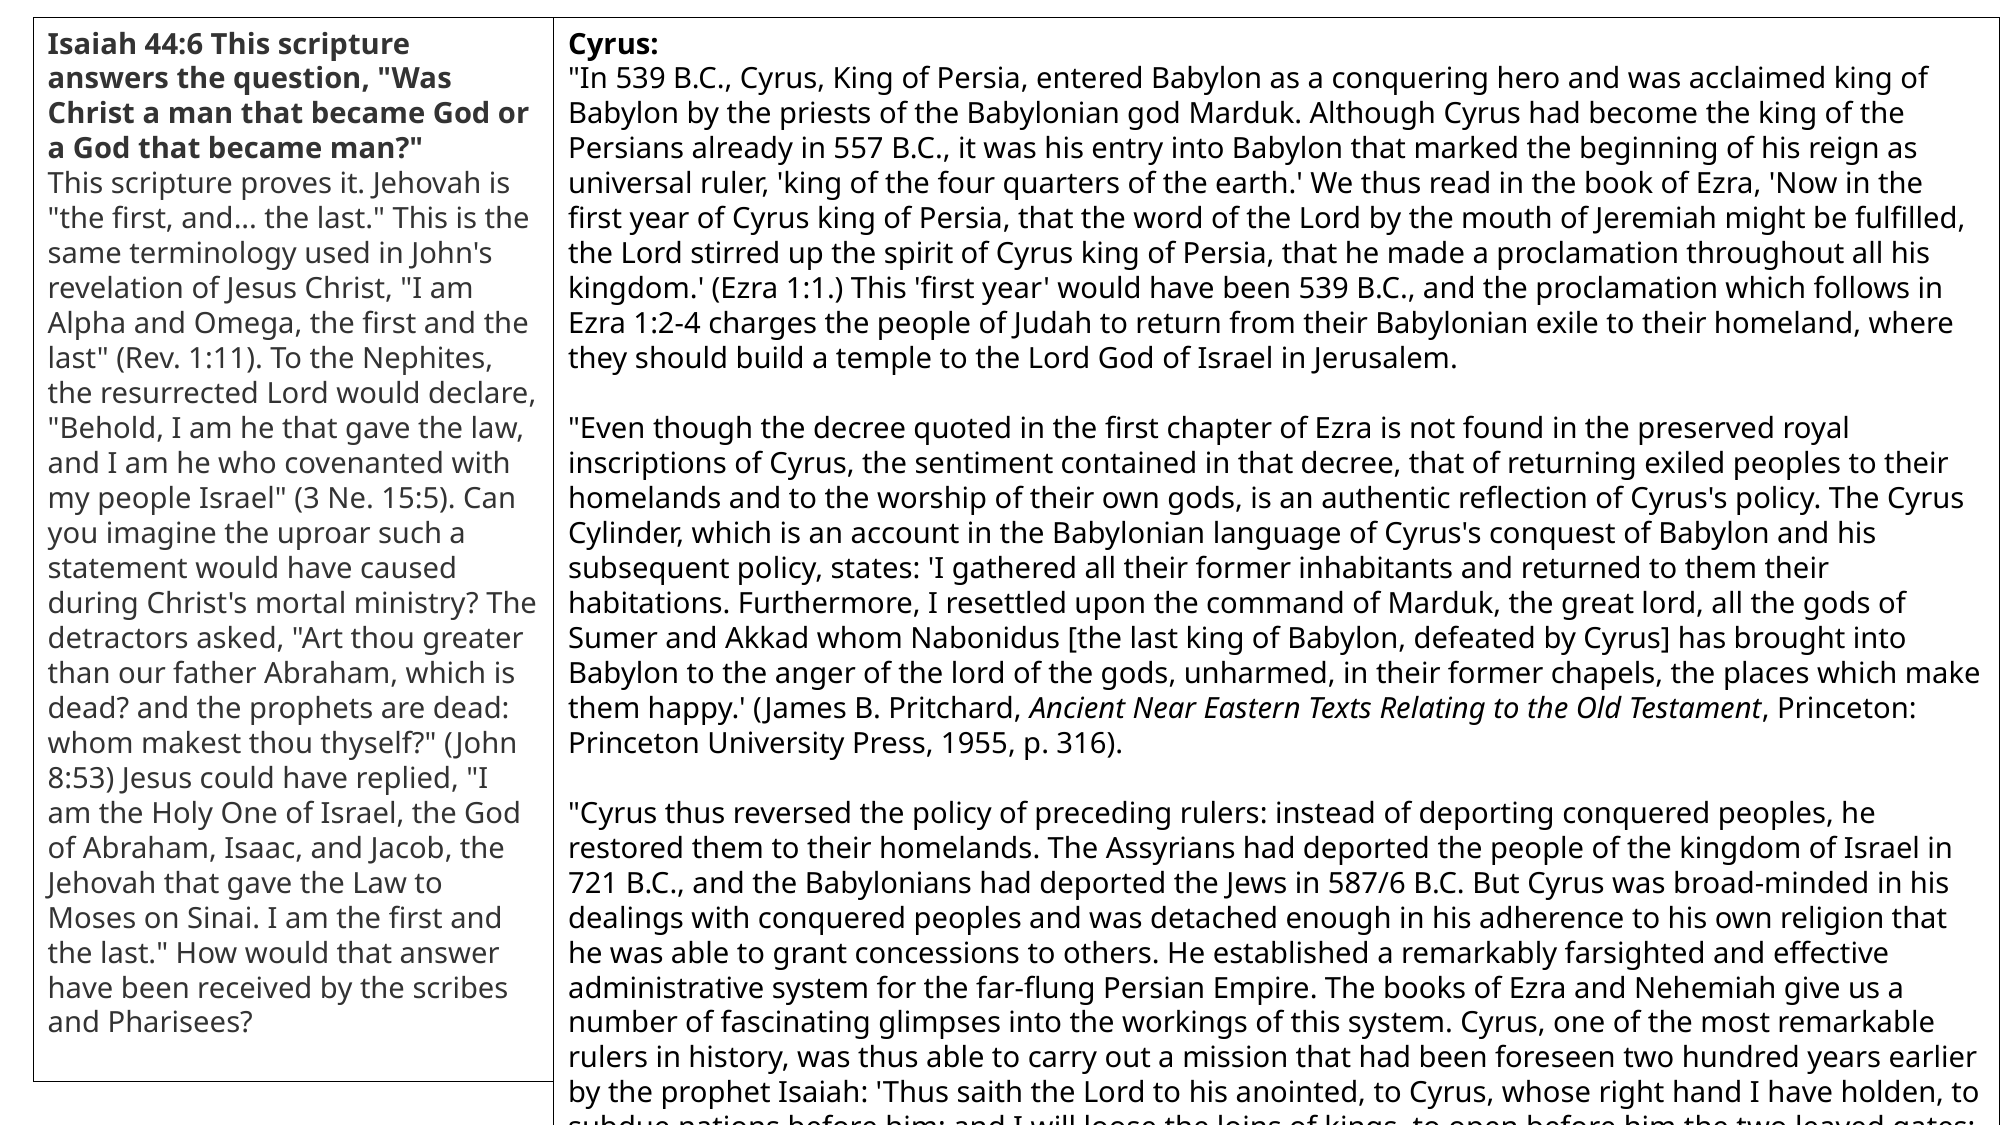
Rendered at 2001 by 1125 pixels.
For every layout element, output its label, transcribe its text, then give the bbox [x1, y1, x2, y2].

text_box Isaiah 44:6 This scripture answers the question, "Was Christ a man that became God or a God that became man?" This scripture proves it. Jehovah is "the first, and... the last." This is the same terminology used in John's revelation of Jesus Christ, "I am Alpha and Omega, the first and the last" (Rev. 1:11). To the Nephites, the resurrected Lord would declare, "Behold, I am he that gave the law, and I am he who covenanted with my people Israel" (3 Ne. 15:5). Can you imagine the uproar such a statement would have caused during Christ's mortal ministry? The detractors asked, "Art thou greater than our father Abraham, which is dead? and the prophets are dead: whom makest thou thyself?" (John 8:53) Jesus could have replied, "I am the Holy One of Israel, the God of Abraham, Isaac, and Jacob, the Jehovah that gave the Law to Moses on Sinai. I am the first and the last." How would that answer have been received by the scribes and Pharisees? [33, 17, 553, 1082]
text_box Cyrus: "In 539 B.C., Cyrus, King of Persia, entered Babylon as a conquering hero and was acclaimed king of Babylon by the priests of the Babylonian god Marduk. Although Cyrus had become the king of the Persians already in 557 B.C., it was his entry into Babylon that marked the beginning of his reign as universal ruler, 'king of the four quarters of the earth.' We thus read in the book of Ezra, 'Now in the first year of Cyrus king of Persia, that the word of the Lord by the mouth of Jeremiah might be fulfilled, the Lord stirred up the spirit of Cyrus king of Persia, that he made a proclamation throughout all his kingdom.' (Ezra 1:1.) This 'first year' would have been 539 B.C., and the proclamation which follows in Ezra 1:2-4 charges the people of Judah to return from their Babylonian exile to their homeland, where they should build a temple to the Lord God of Israel in Jerusalem. "Even though the decree quoted in the first chapter of Ezra is not found in the preserved royal inscriptions of Cyrus, the sentiment contained in that decree, that of returning exiled peoples to their homelands and to the worship of their own gods, is an authentic reflection of Cyrus's policy. The Cyrus Cylinder, which is an account in the Babylonian language of Cyrus's conquest of Babylon and his subsequent policy, states: 'I gathered all their former inhabitants and returned to them their habitations. Furthermore, I resettled upon the command of Marduk, the great lord, all the gods of Sumer and Akkad whom Nabonidus [the last king of Babylon, defeated by Cyrus] has brought into Babylon to the anger of the lord of the gods, unharmed, in their former chapels, the places which make them happy.' (James B. Pritchard, Ancient Near Eastern Texts Relating to the Old Testament, Princeton: Princeton University Press, 1955, p. 316). "Cyrus thus reversed the policy of preceding rulers: instead of deporting conquered peoples, he restored them to their homelands. The Assyrians had deported the people of the kingdom of Israel in 721 B.C., and the Babylonians had deported the Jews in 587/6 B.C. But Cyrus was broad-minded in his dealings with conquered peoples and was detached enough in his adherence to his own religion that he was able to grant concessions to others. He established a remarkably farsighted and effective administrative system for the far-flung Persian Empire. The books of Ezra and Nehemiah give us a number of fascinating glimpses into the workings of this system. Cyrus, one of the most remarkable rulers in history, was thus able to carry out a mission that had been foreseen two hundred years earlier by the prophet Isaiah: 'Thus saith the Lord to his anointed, to Cyrus, whose right hand I have holden, to subdue nations before him; and I will loose the loins of kings, to open before him the two leaved gates; and the gates shall not be shut.' (Isa. 45:1.)" (John M. Lundquist, "Life in Ancient Biblical Lands," Ensign, Dec. 1981, 43) [553, 17, 2000, 1125]
